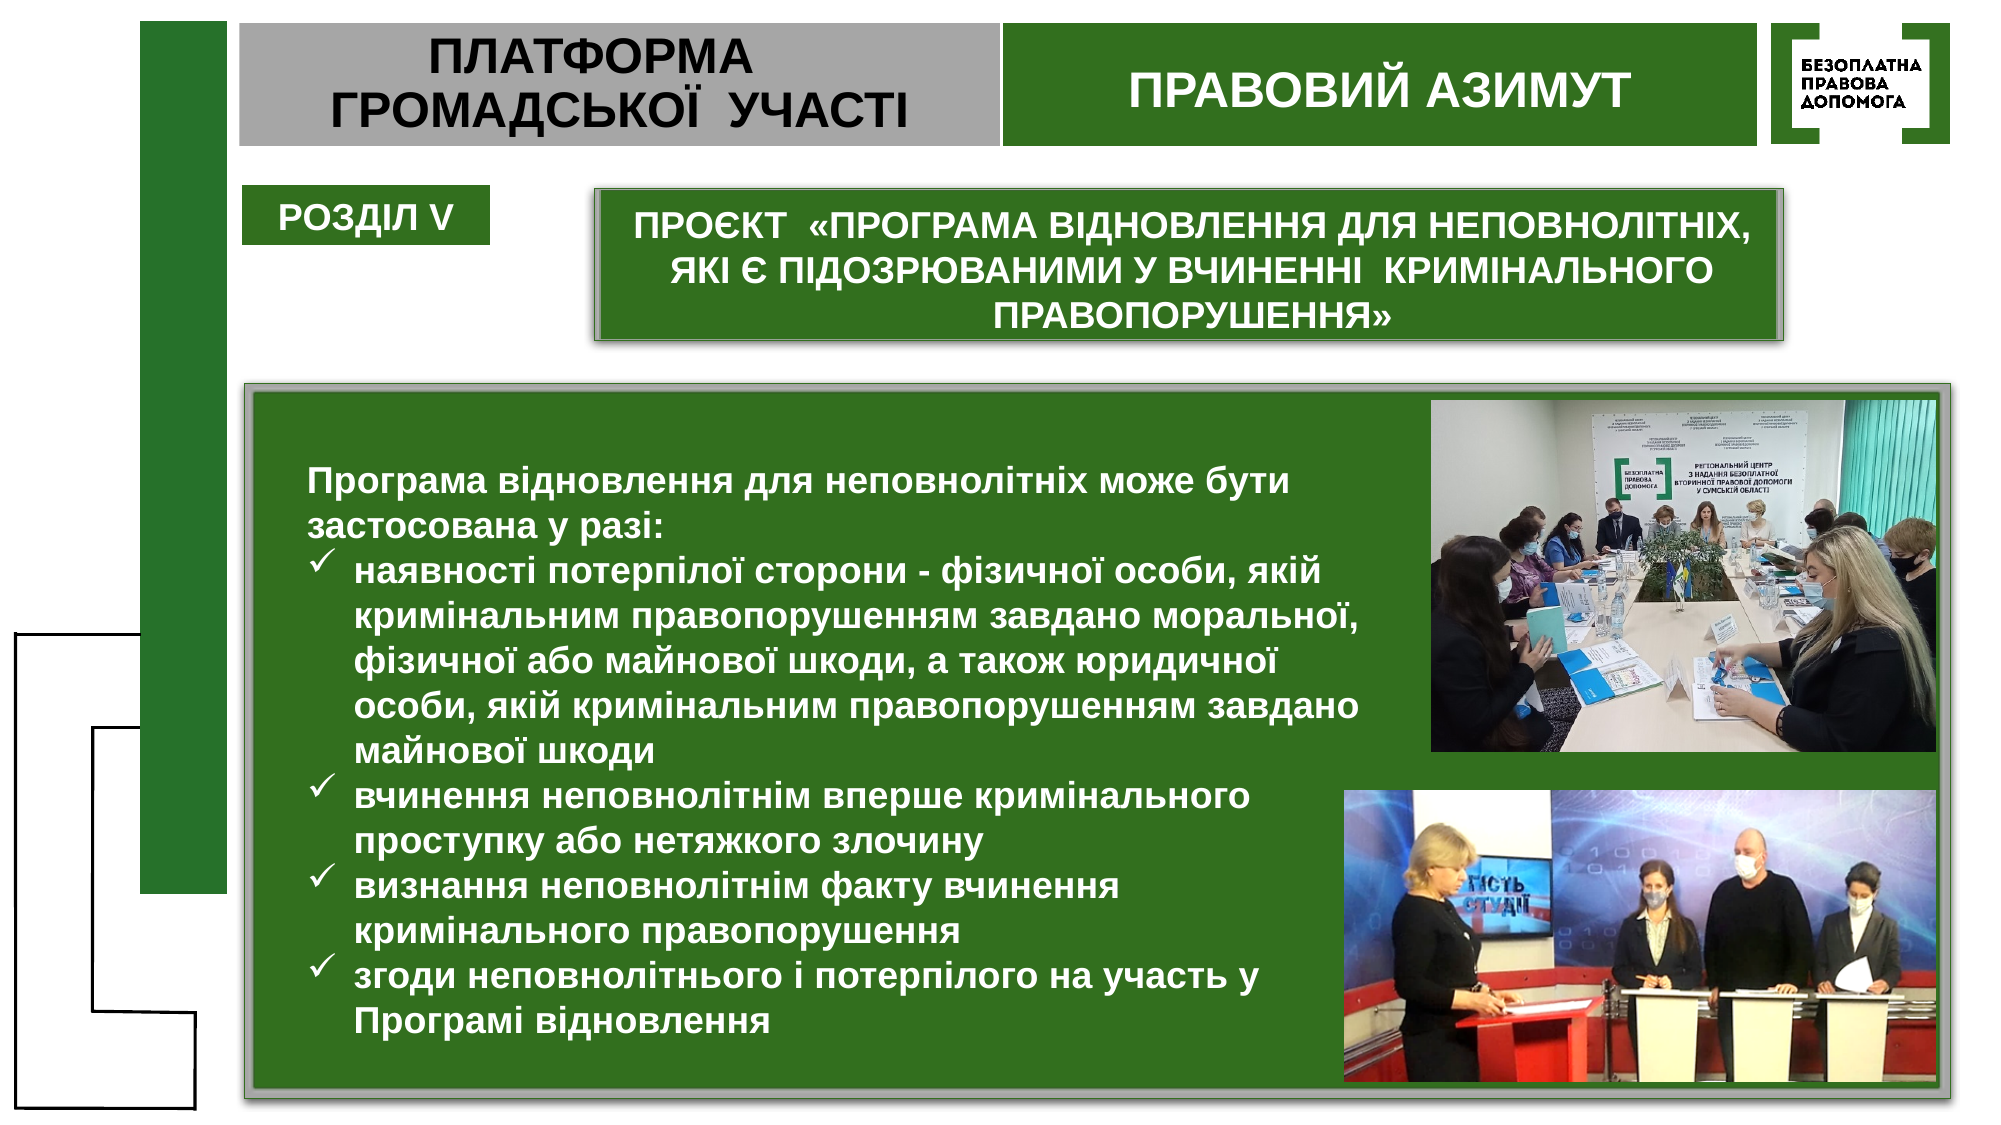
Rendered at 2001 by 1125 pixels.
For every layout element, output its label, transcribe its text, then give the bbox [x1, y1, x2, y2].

text_box ПРАВОВИЙ АЗИМУТ [1003, 23, 1757, 146]
picture [243, 383, 1951, 1099]
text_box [14, 22, 227, 1111]
text_box ПЛАТФОРМА ГРОМАДСЬКОЇ УЧАСТІ [238, 22, 1001, 147]
picture [594, 188, 1784, 341]
text_box РОЗДІЛ V [242, 185, 490, 245]
picture [1771, 23, 1950, 144]
